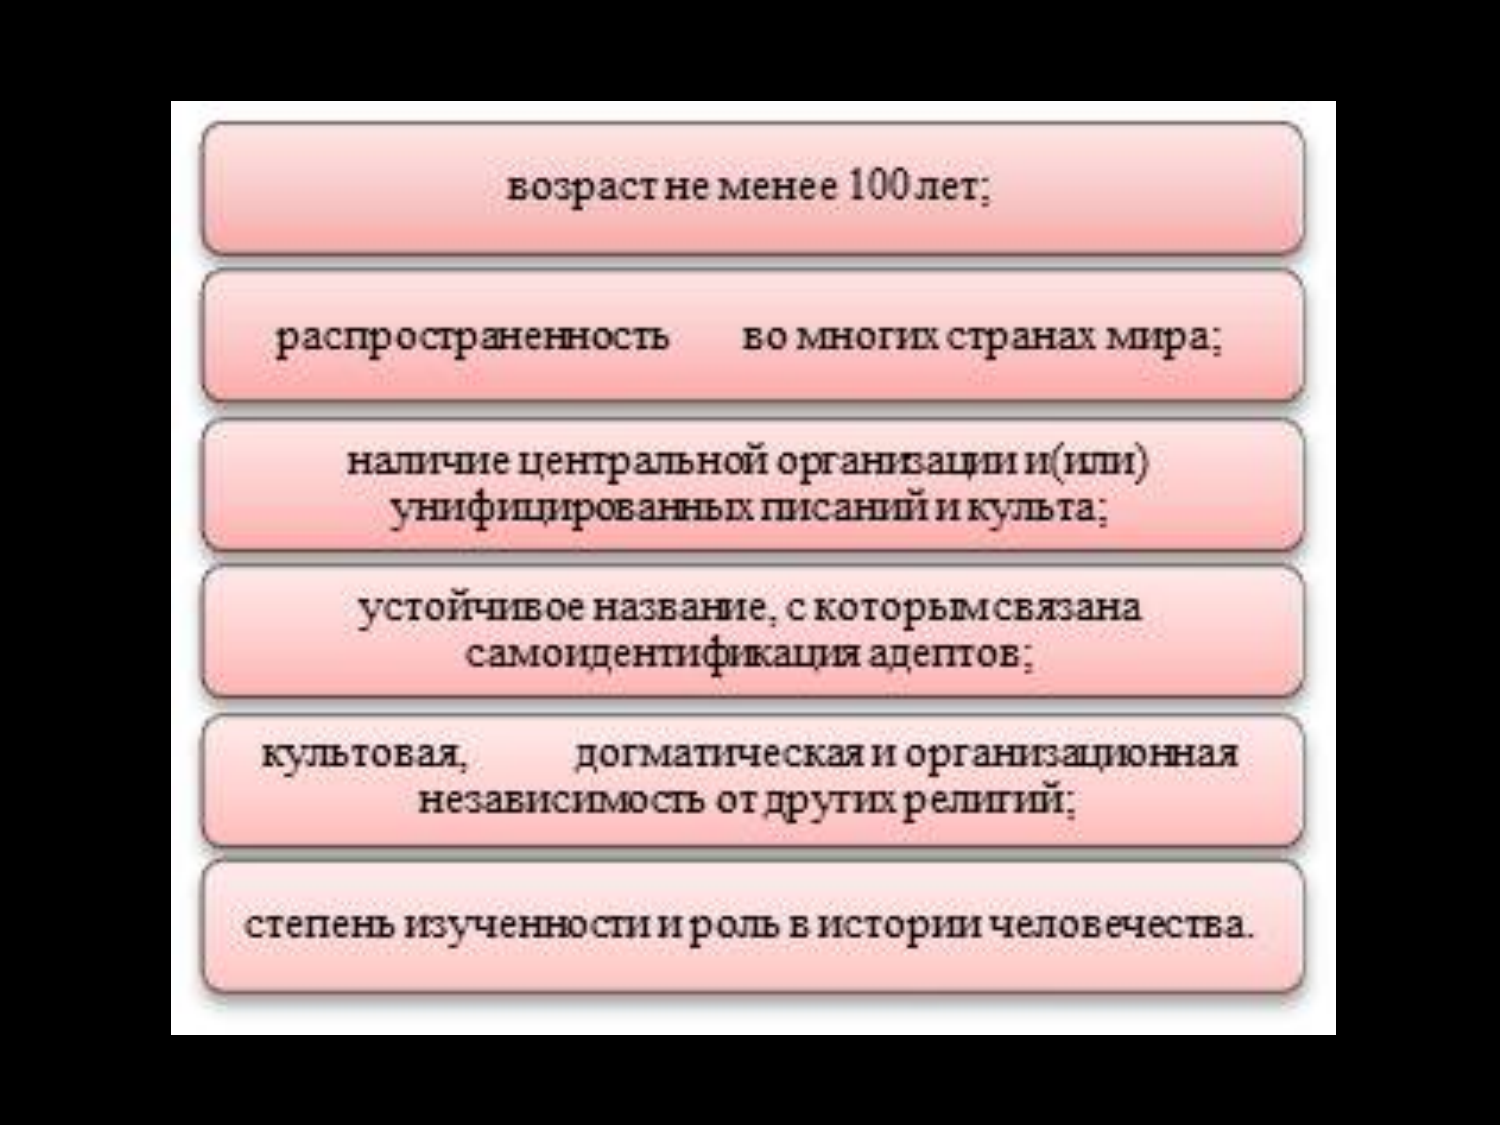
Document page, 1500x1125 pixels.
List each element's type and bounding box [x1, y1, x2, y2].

list [170, 101, 1337, 1036]
